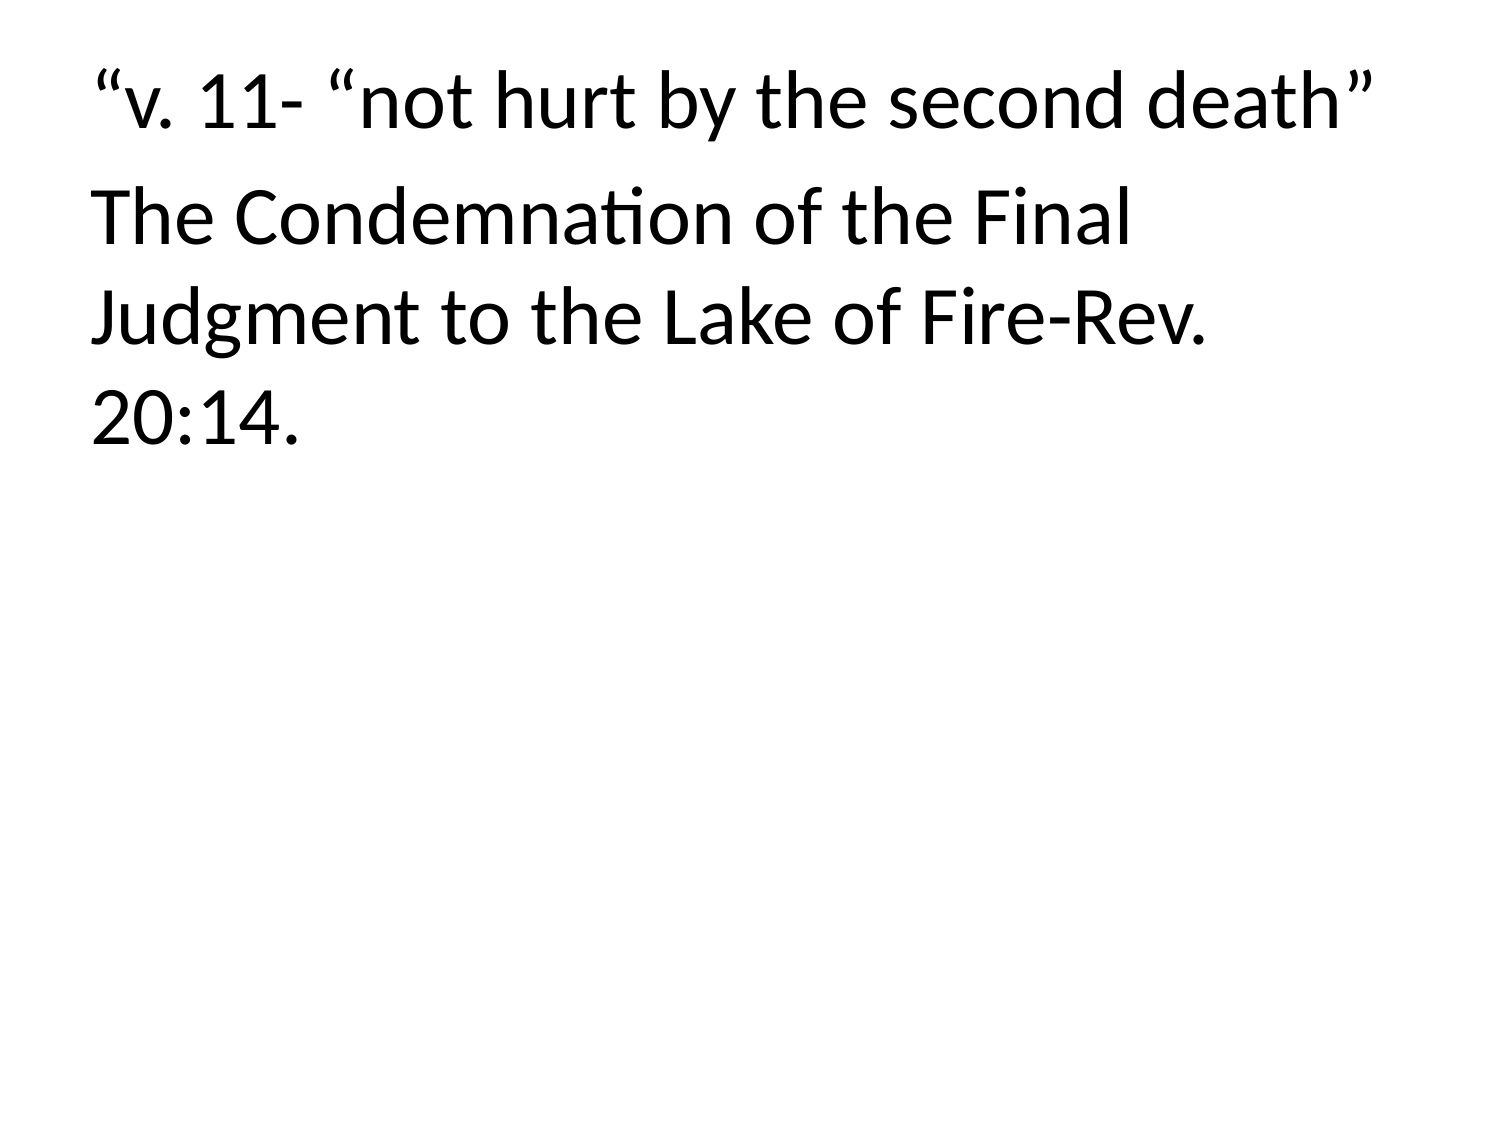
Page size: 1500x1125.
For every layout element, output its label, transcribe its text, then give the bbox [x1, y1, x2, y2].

list “v. 11- “not hurt by the second death” The Condemnation of the Final Judgment to the Lake of Fire-Rev. 20:14. [75, 37, 1425, 1005]
